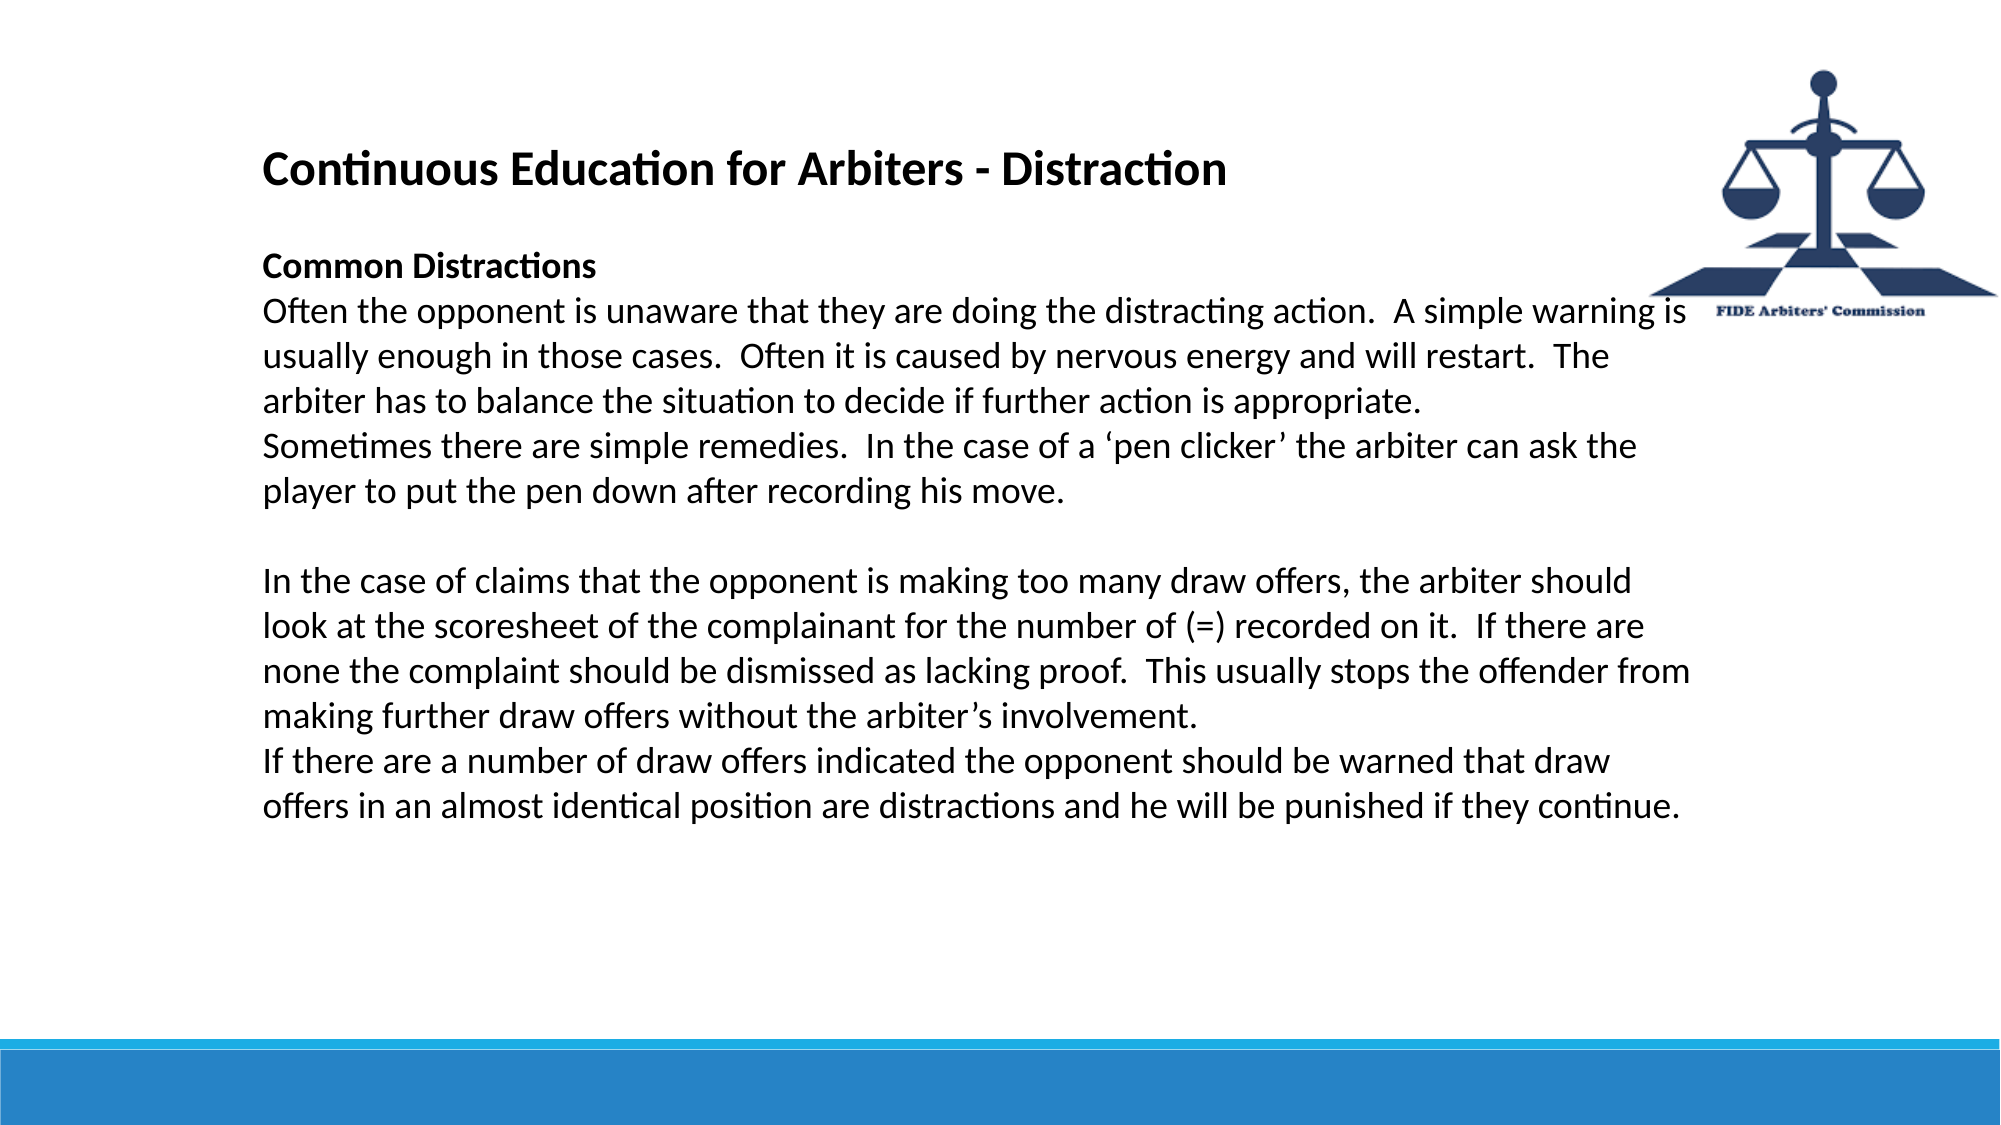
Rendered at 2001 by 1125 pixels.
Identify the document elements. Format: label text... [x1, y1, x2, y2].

text_box Continuous Education for Arbiters - Distraction Common Distractions Often the opponent is unaware that they are doing the distracting action. A simple warning is usually enough in those cases. Often it is caused by nervous energy and will restart. The arbiter has to balance the situation to decide if further action is appropriate. Sometimes there are simple remedies. In the case of a ‘pen clicker’ the arbiter can ask the player to put the pen down after recording his move. In the case of claims that the opponent is making too many draw offers, the arbiter should look at the scoresheet of the complainant for the number of (=) recorded on it. If there are none the complaint should be dismissed as lacking proof. This usually stops the offender from making further draw offers without the arbiter’s involvement. If there are a number of draw offers indicated the opponent should be warned that draw offers in an almost identical position are distractions and he will be punished if they continue. [247, 128, 1720, 923]
picture [1647, 15, 2000, 368]
